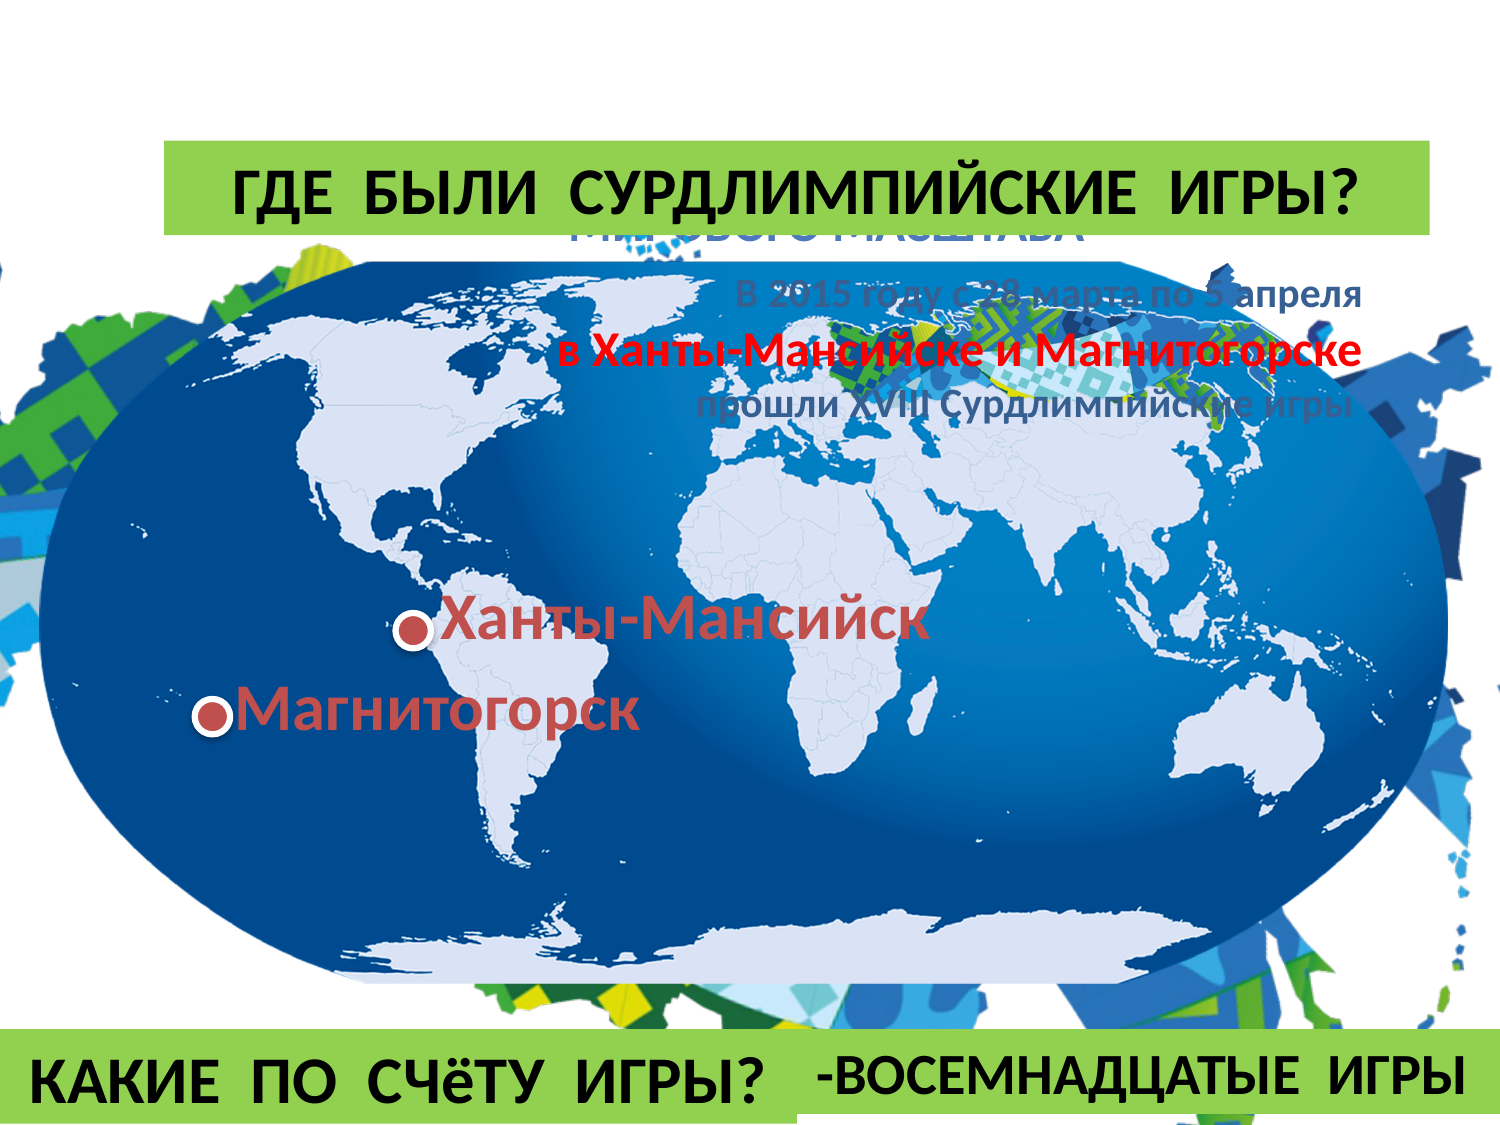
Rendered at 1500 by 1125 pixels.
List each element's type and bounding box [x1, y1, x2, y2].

picture [0, 0, 1500, 1125]
text_box [0, 564, 946, 754]
